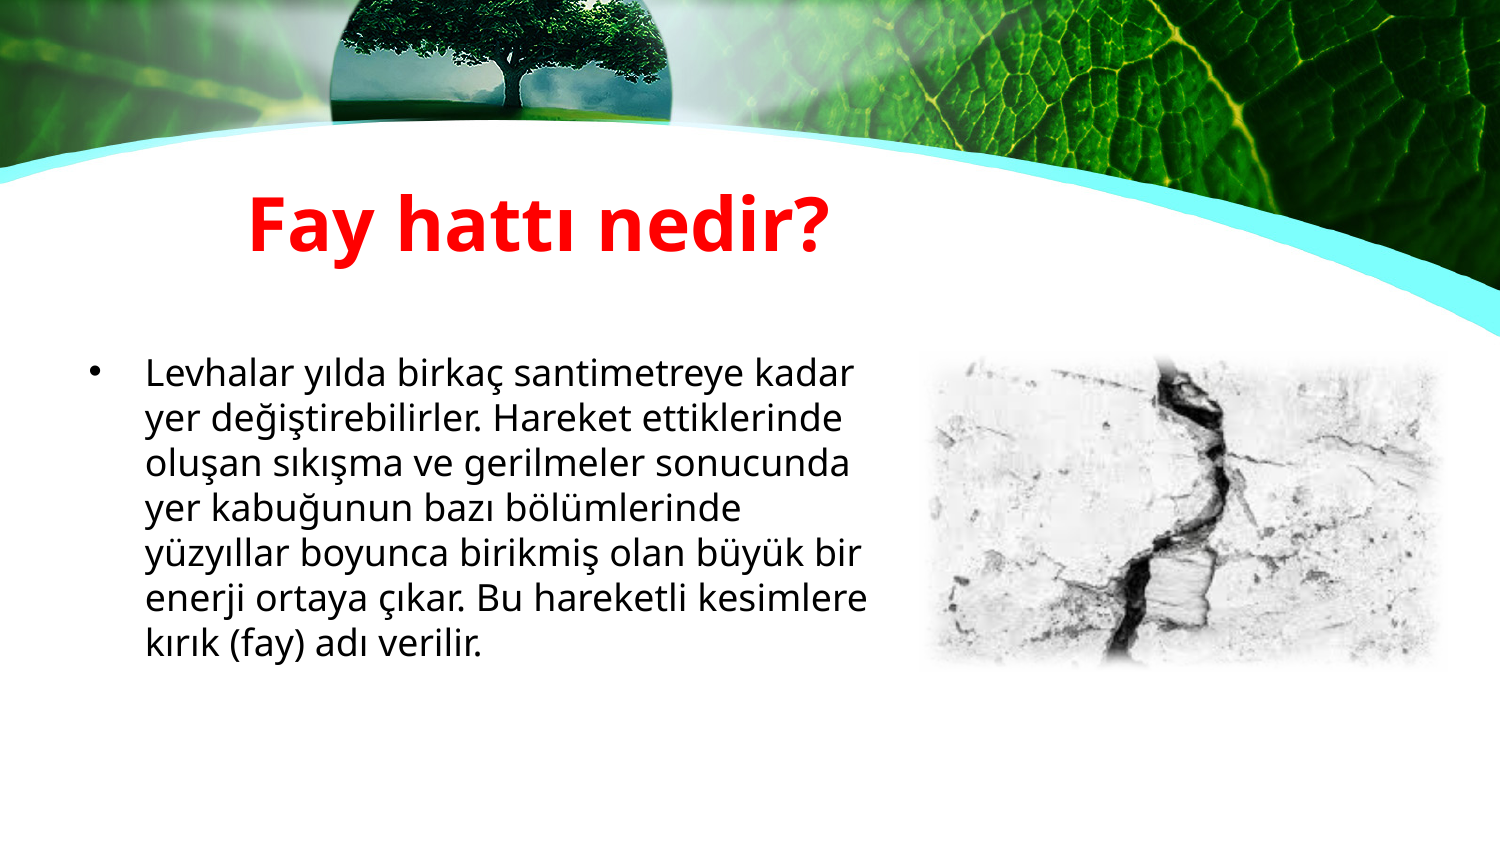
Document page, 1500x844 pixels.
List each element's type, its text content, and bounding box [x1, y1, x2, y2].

picture [0, 0, 1500, 844]
list Levhalar yılda birkaç santimetreye kadar yer değiştirebilirler. Hareket ettiklerinde oluşan sıkışma ve gerilmeler sonucunda yer kabuğunun bazı bölümlerinde yüzyıllar boyunca birikmiş olan büyük bir enerji ortaya çıkar. Bu hareketli kesimlere kırık (fay) adı verilir. [73, 341, 891, 804]
title Fay hattı nedir? [115, 155, 963, 289]
